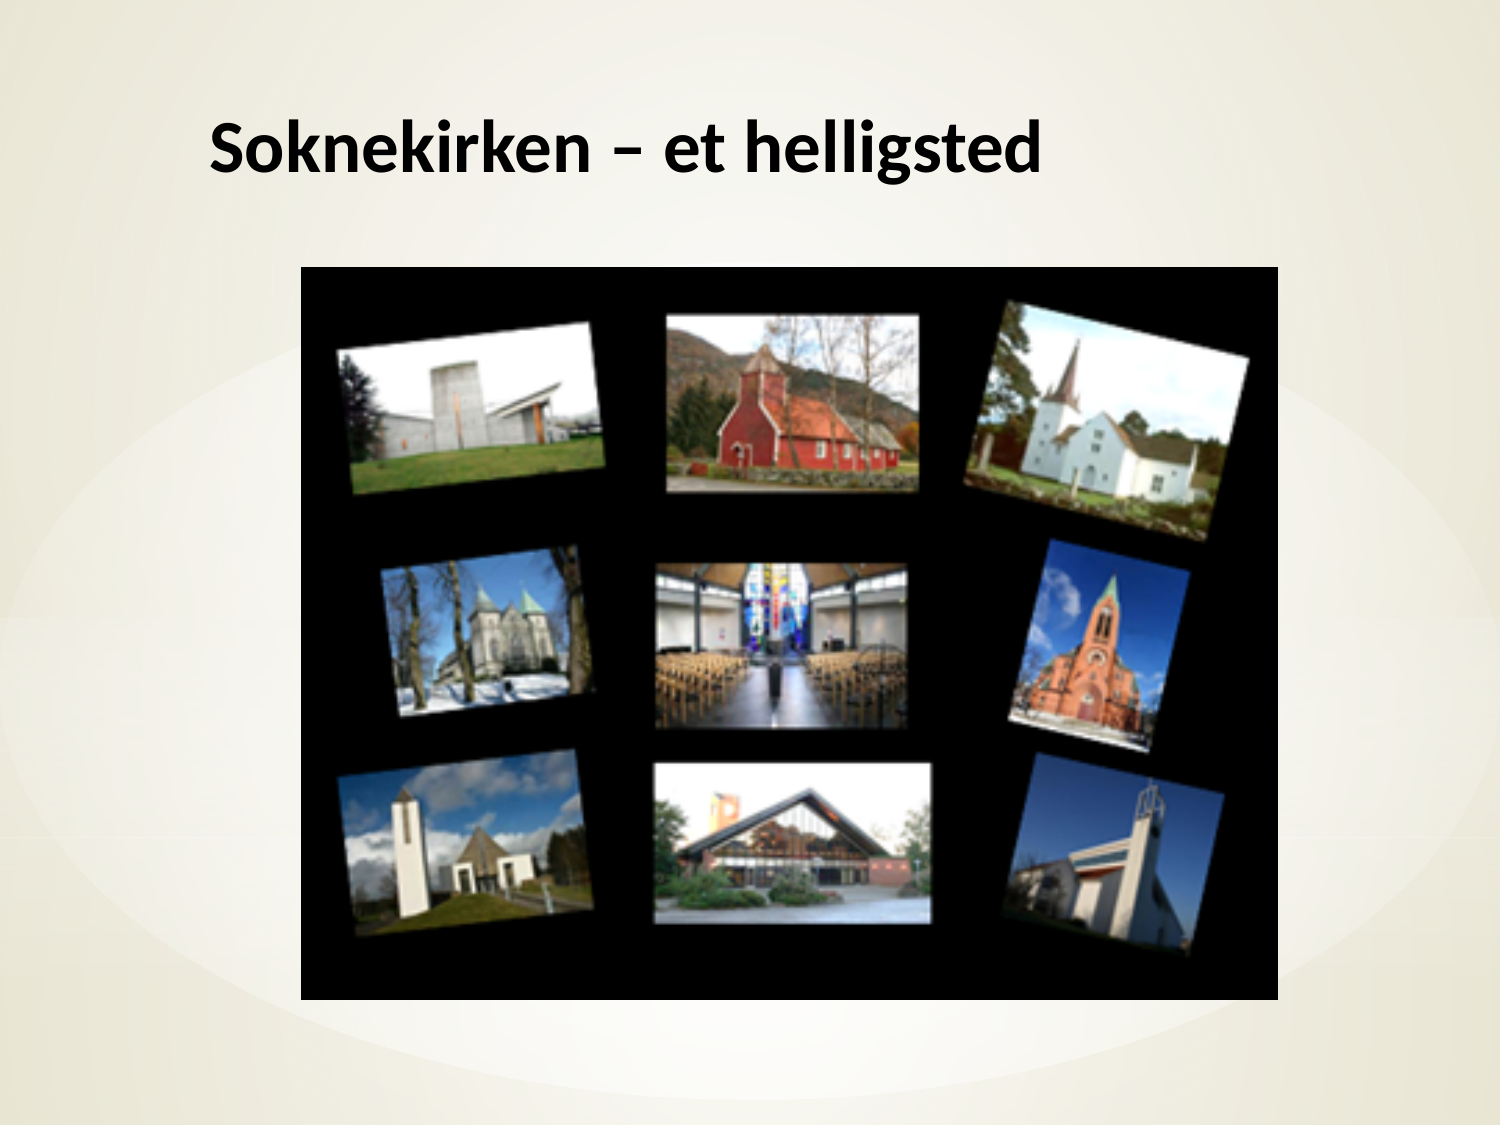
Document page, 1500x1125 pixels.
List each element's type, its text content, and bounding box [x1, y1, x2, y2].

text_box Soknekirken – et helligsted [194, 89, 1353, 195]
picture [300, 266, 1278, 1000]
